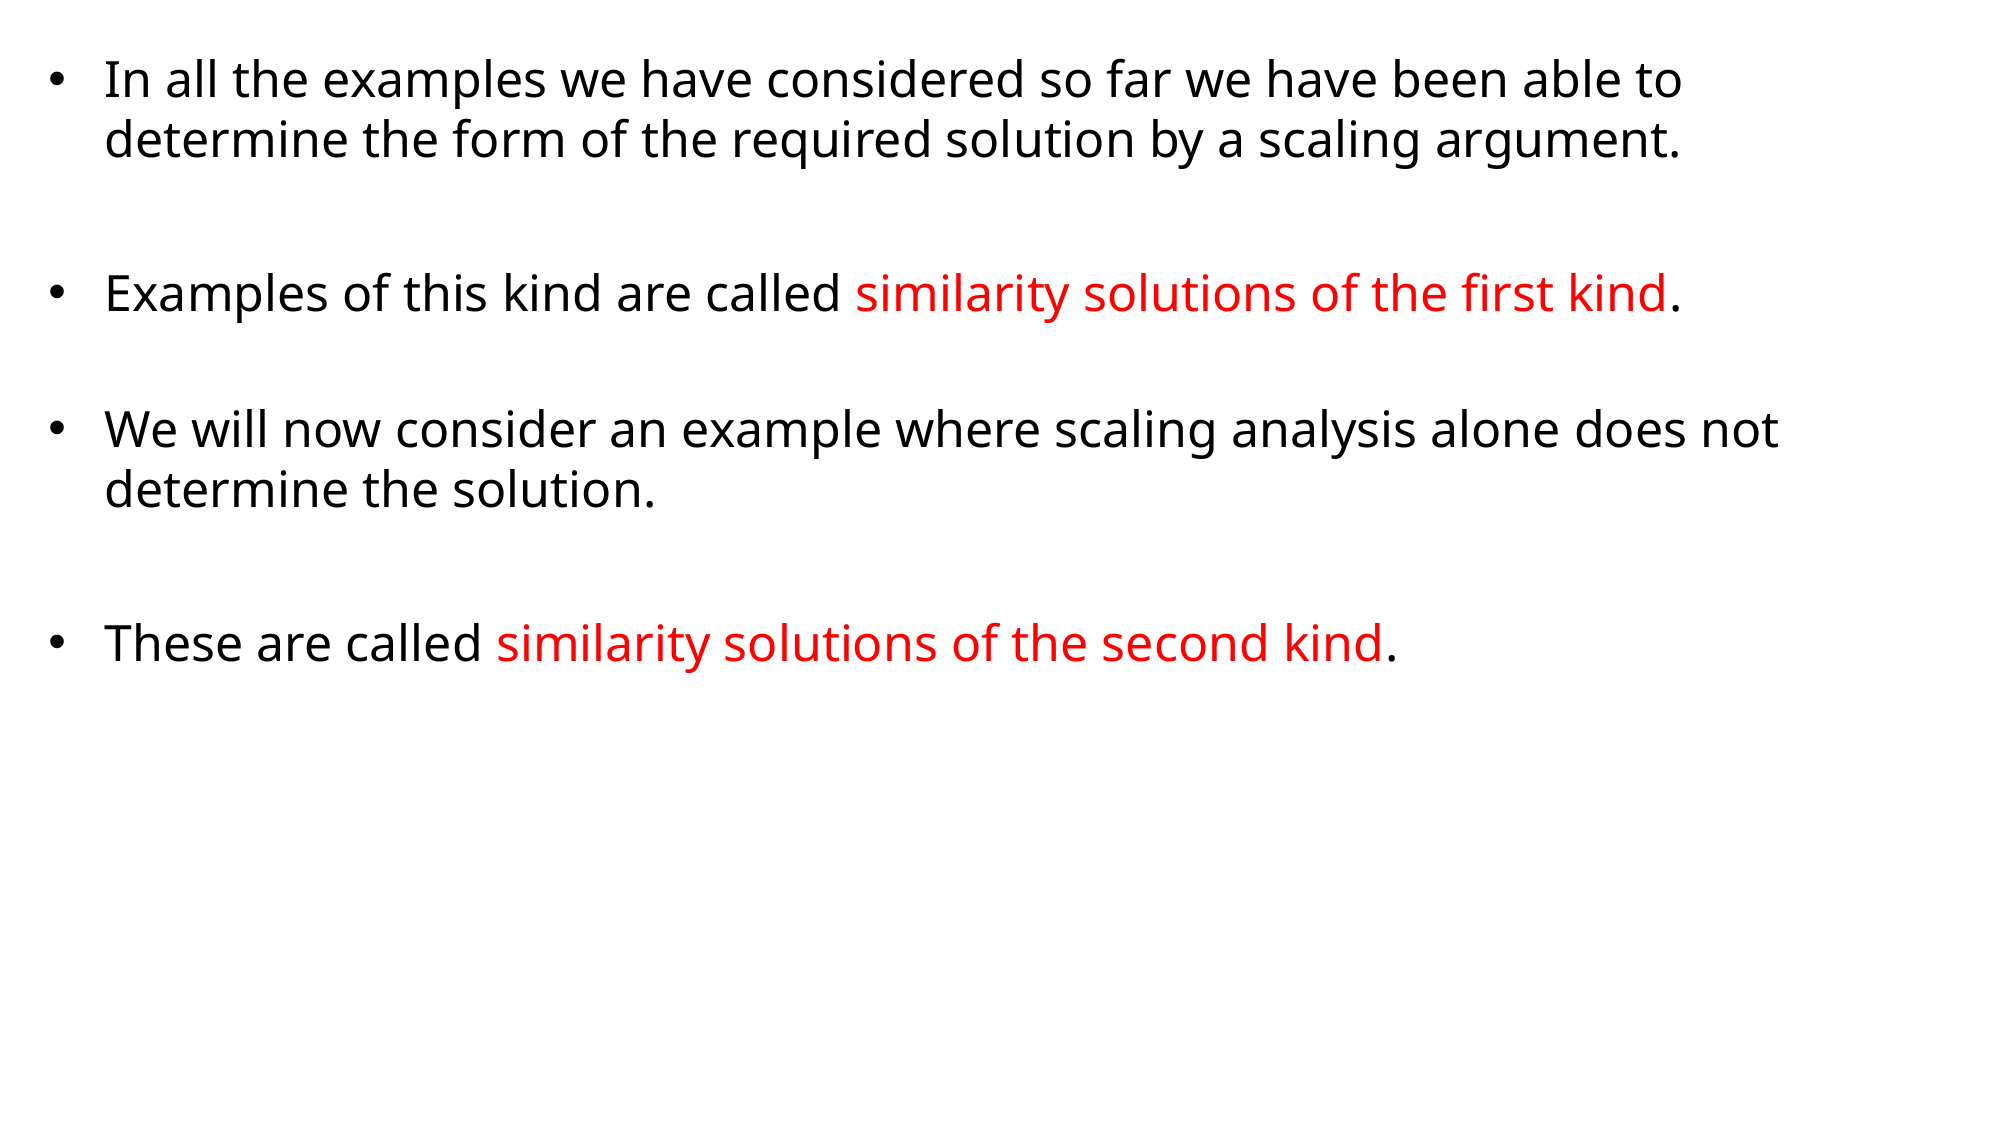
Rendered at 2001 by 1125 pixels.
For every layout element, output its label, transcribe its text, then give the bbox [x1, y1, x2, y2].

text_box In all the examples we have considered so far we have been able to determine the form of the required solution by a scaling argument. Examples of this kind are called similarity solutions of the first kind. We will now consider an example where scaling analysis alone does not determine the solution. These are called similarity solutions of the second kind. [33, 40, 1848, 679]
